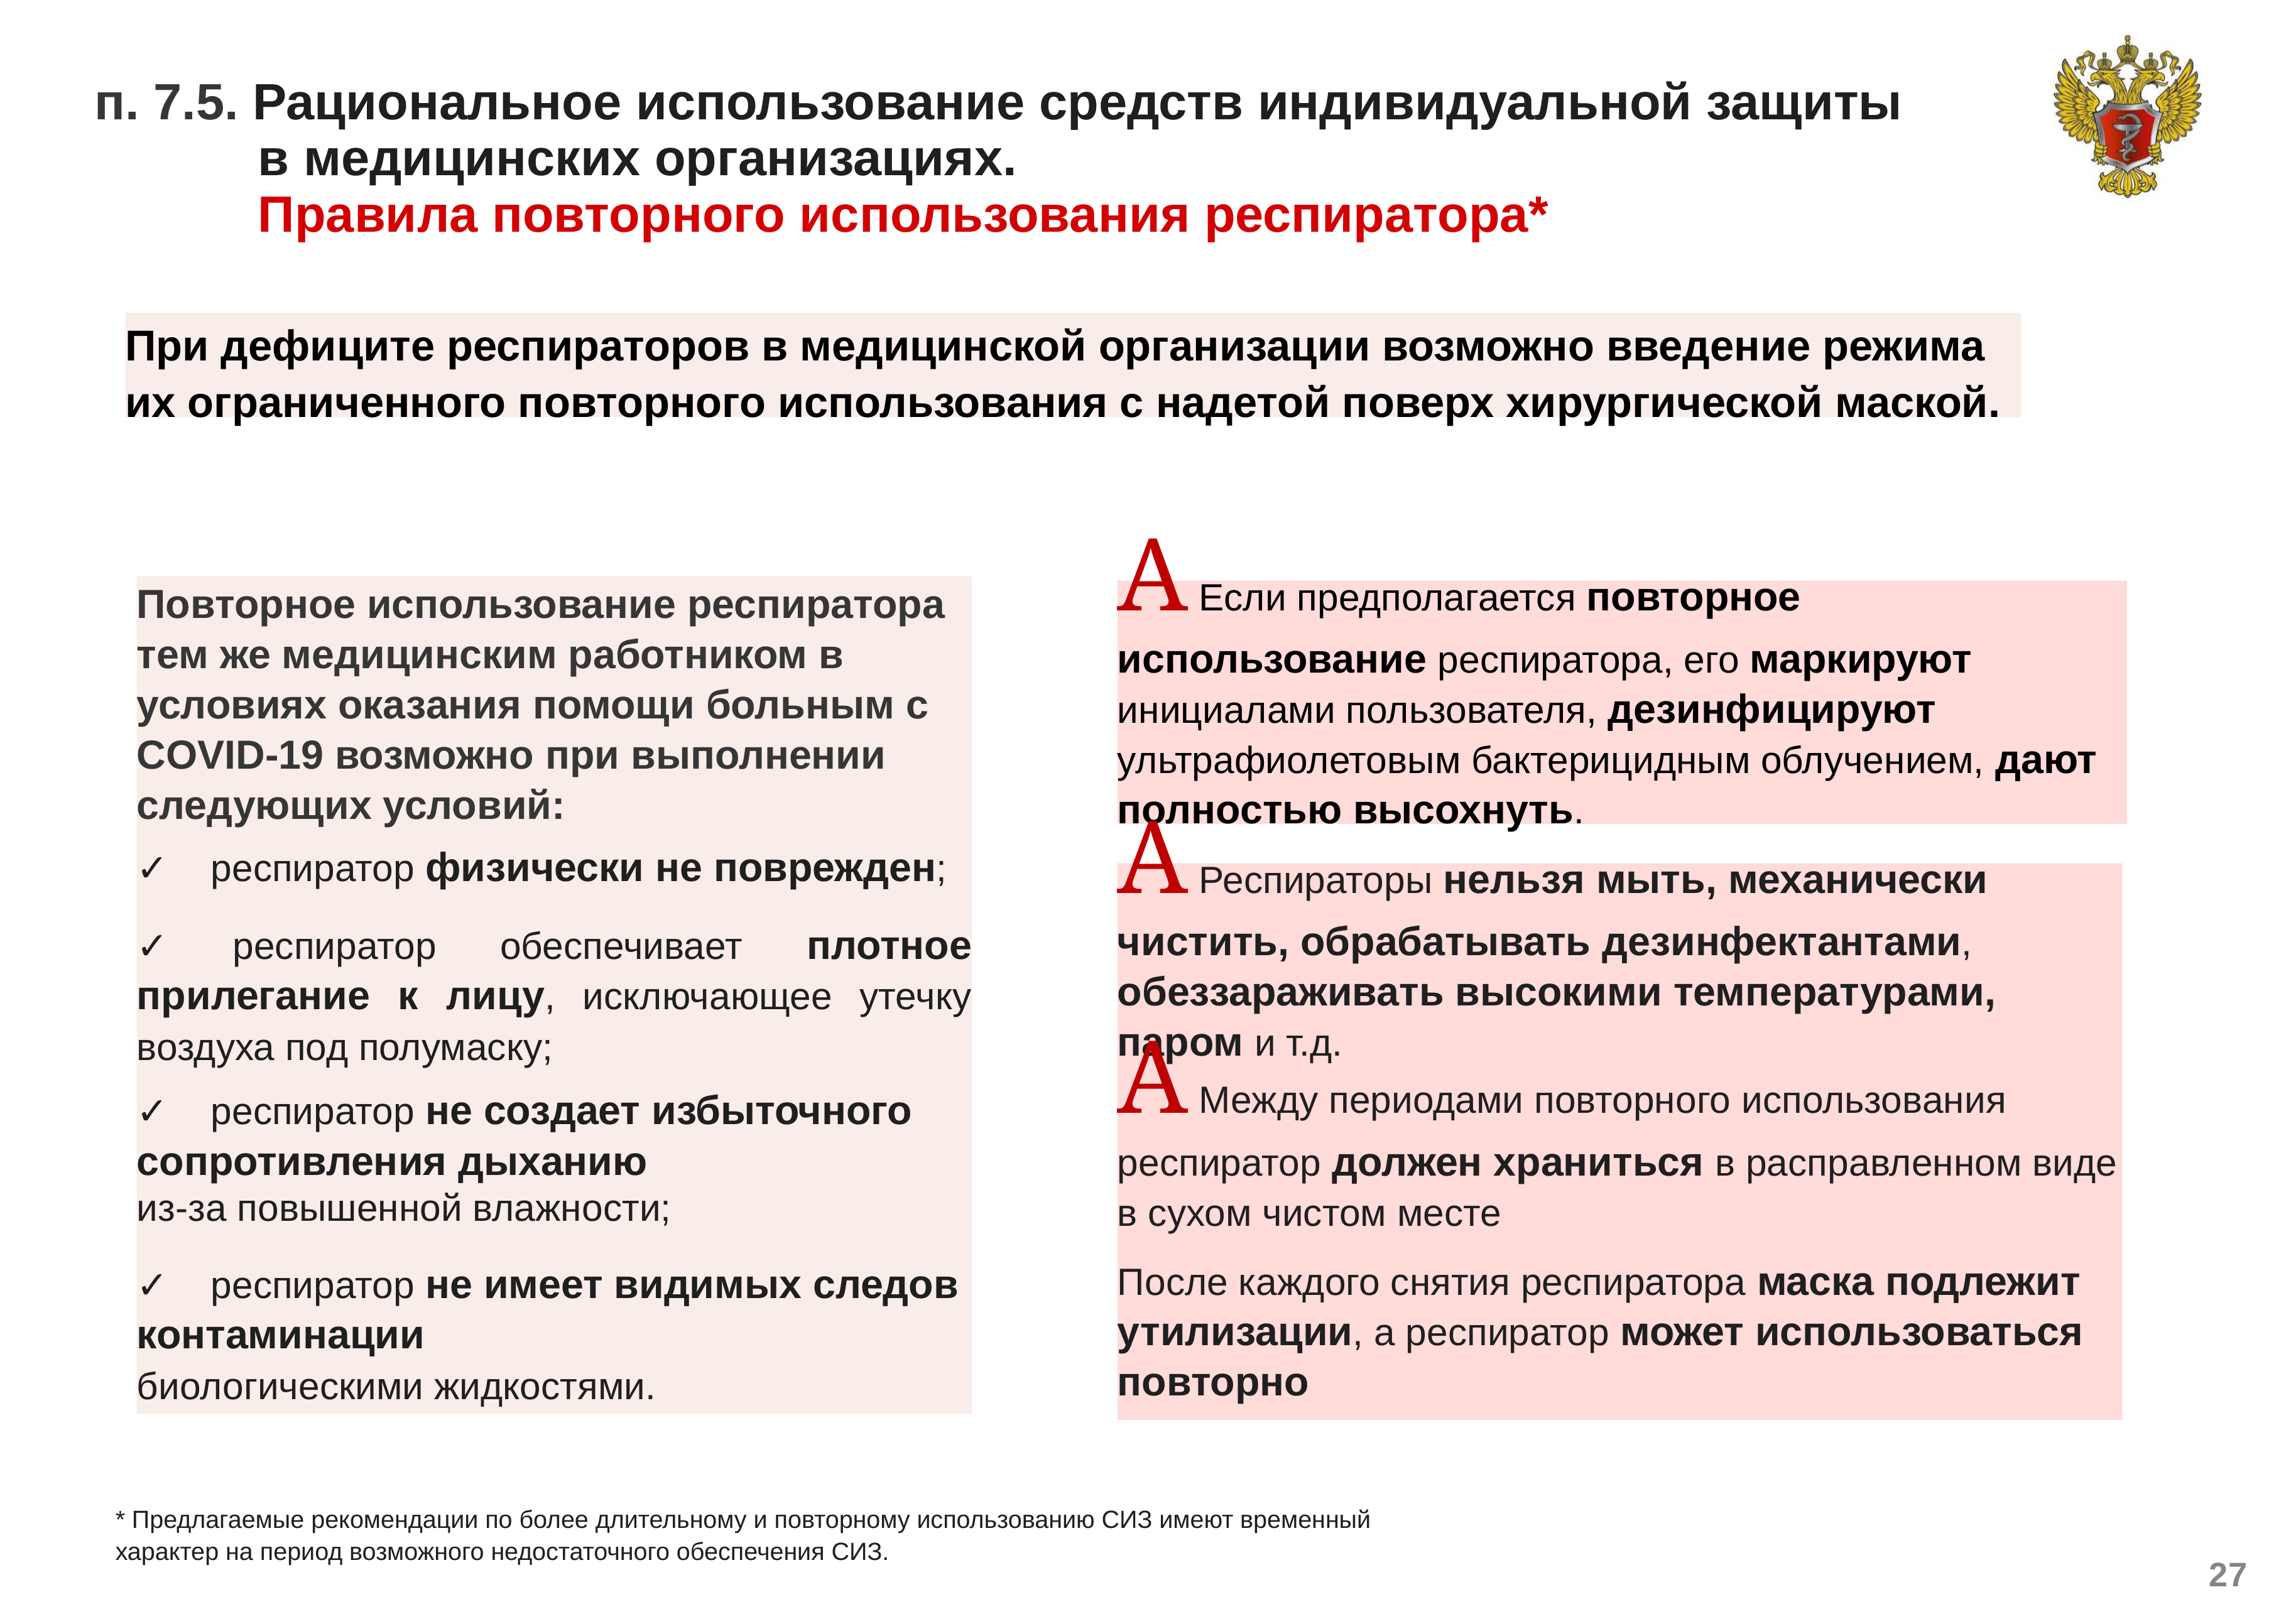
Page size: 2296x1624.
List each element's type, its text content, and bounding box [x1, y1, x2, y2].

text_box п. 7.5. Рациональное использование средств индивидуальной защиты в медицинских организациях. Правила повторного использования респиратора* [94, 73, 1945, 239]
picture [2054, 35, 2202, 208]
text_box 27 [2209, 1552, 2251, 1583]
text_box А Респираторы нельзя мыть, механически чистить, обрабатывать дезинфектантами, обеззараживать высокими температурами, паром и т.д. А Между периодами повторного использования респиратор должен храниться в расправленном виде в сухом чистом месте После каждого снятия респиратора маска подлежит утилизации, а респиратор может использоваться повторно [1117, 863, 2123, 1420]
text_box Повторное использование респиратора тем же медицинским работником в условиях оказания помощи больным с COVID-19 возможно при выполнении следующих условий: ✓ респиратор физически не поврежден; ✓ респиратор обеспечивает плотное прилегание к лицу, исключающее утечку воздуха под полумаску; ✓ респиратор не создает избыточного сопротивления дыханию из-за повышенной влажности; ✓ респиратор не имеет видимых следов контаминации биологическими жидкостями. [136, 576, 972, 1414]
text_box А Если предполагается повторное использование респиратора, его маркируют инициалами пользователя, дезинфицируют ультрафиолетовым бактерицидным облучением, дают полностью высохнуть. [1117, 580, 2127, 824]
text_box * Предлагаемые рекомендации по более длительному и повторному использованию СИЗ имеют временный характер на период возможного недостаточного обеспечения СИЗ. [104, 1502, 1430, 1562]
text_box При дефиците респираторов в медицинской организации возможно введение режима их ограниченного повторного использования с надетой поверх хирургической маской. [125, 312, 2021, 417]
